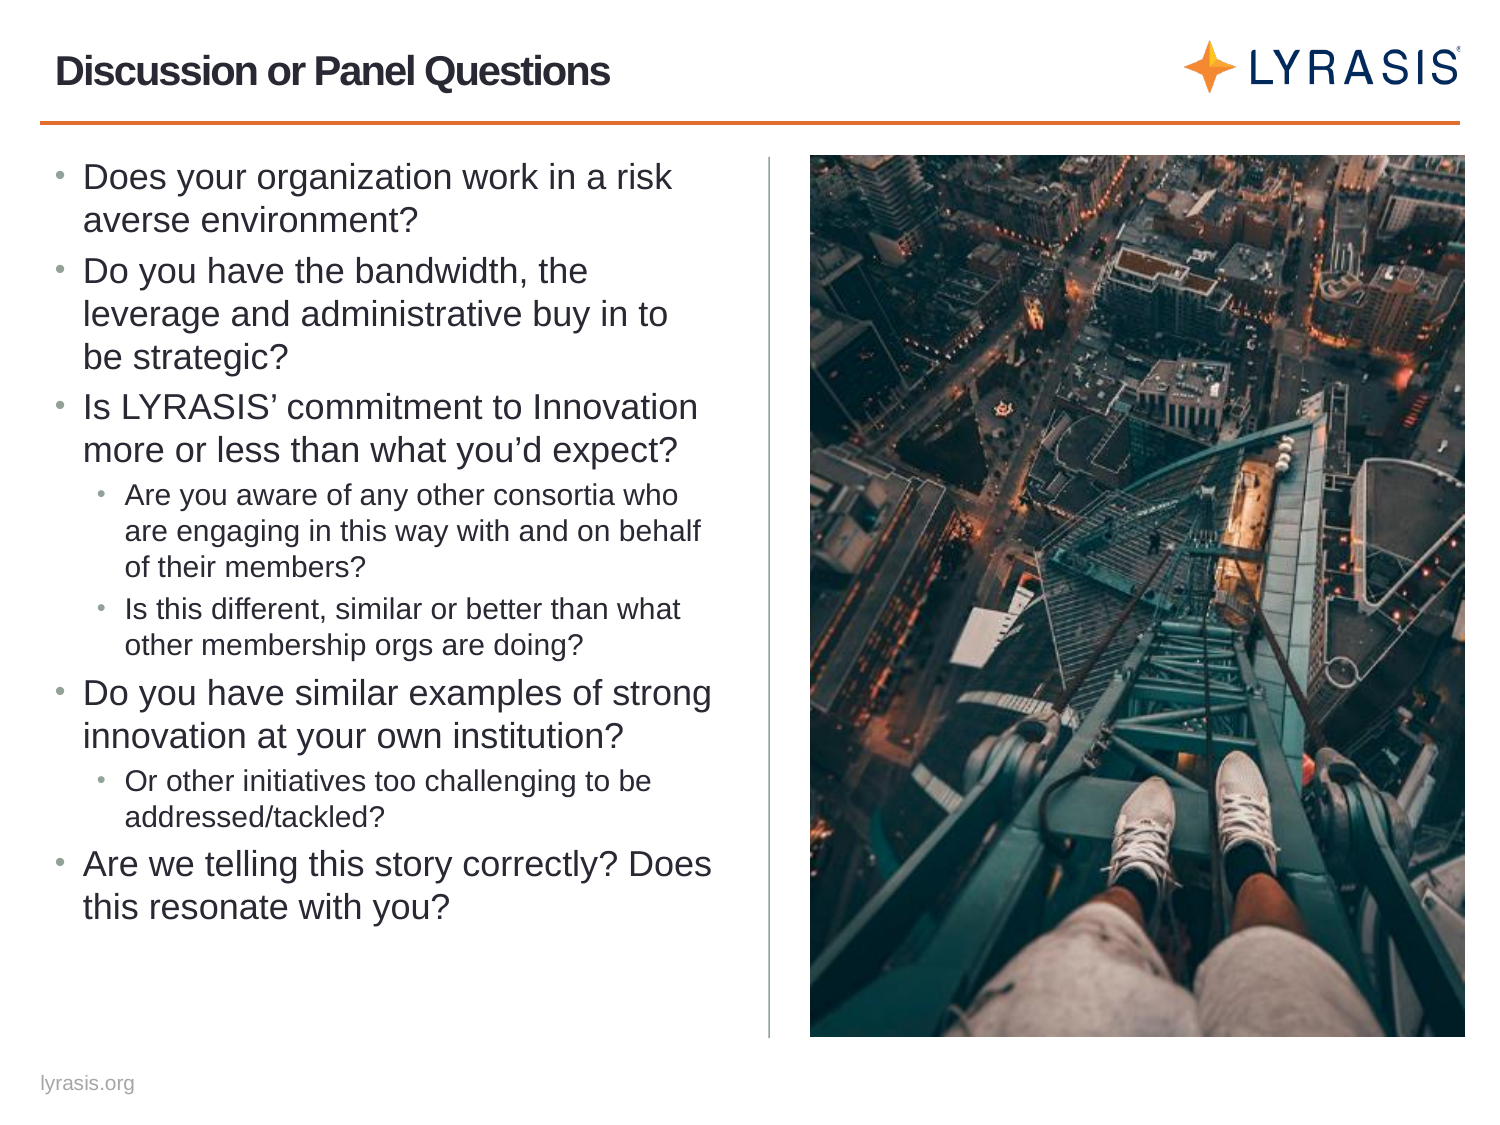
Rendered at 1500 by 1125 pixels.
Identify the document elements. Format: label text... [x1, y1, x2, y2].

list Does your organization work in a risk averse environment? Do you have the bandwidth, the leverage and administrative buy in to be strategic? Is LYRASIS’ commitment to Innovation more or less than what you’d expect? Are you aware of any other consortia who are engaging in this way with and on behalf of their members? Is this different, similar or better than what other membership orgs are doing? Do you have similar examples of strong innovation at your own institution? Or other initiatives too challenging to be addressed/tackled? Are we telling this story correctly? Does this resonate with you? [40, 146, 728, 980]
title Discussion or Panel Questions [40, 36, 1138, 111]
picture [810, 154, 1465, 1037]
